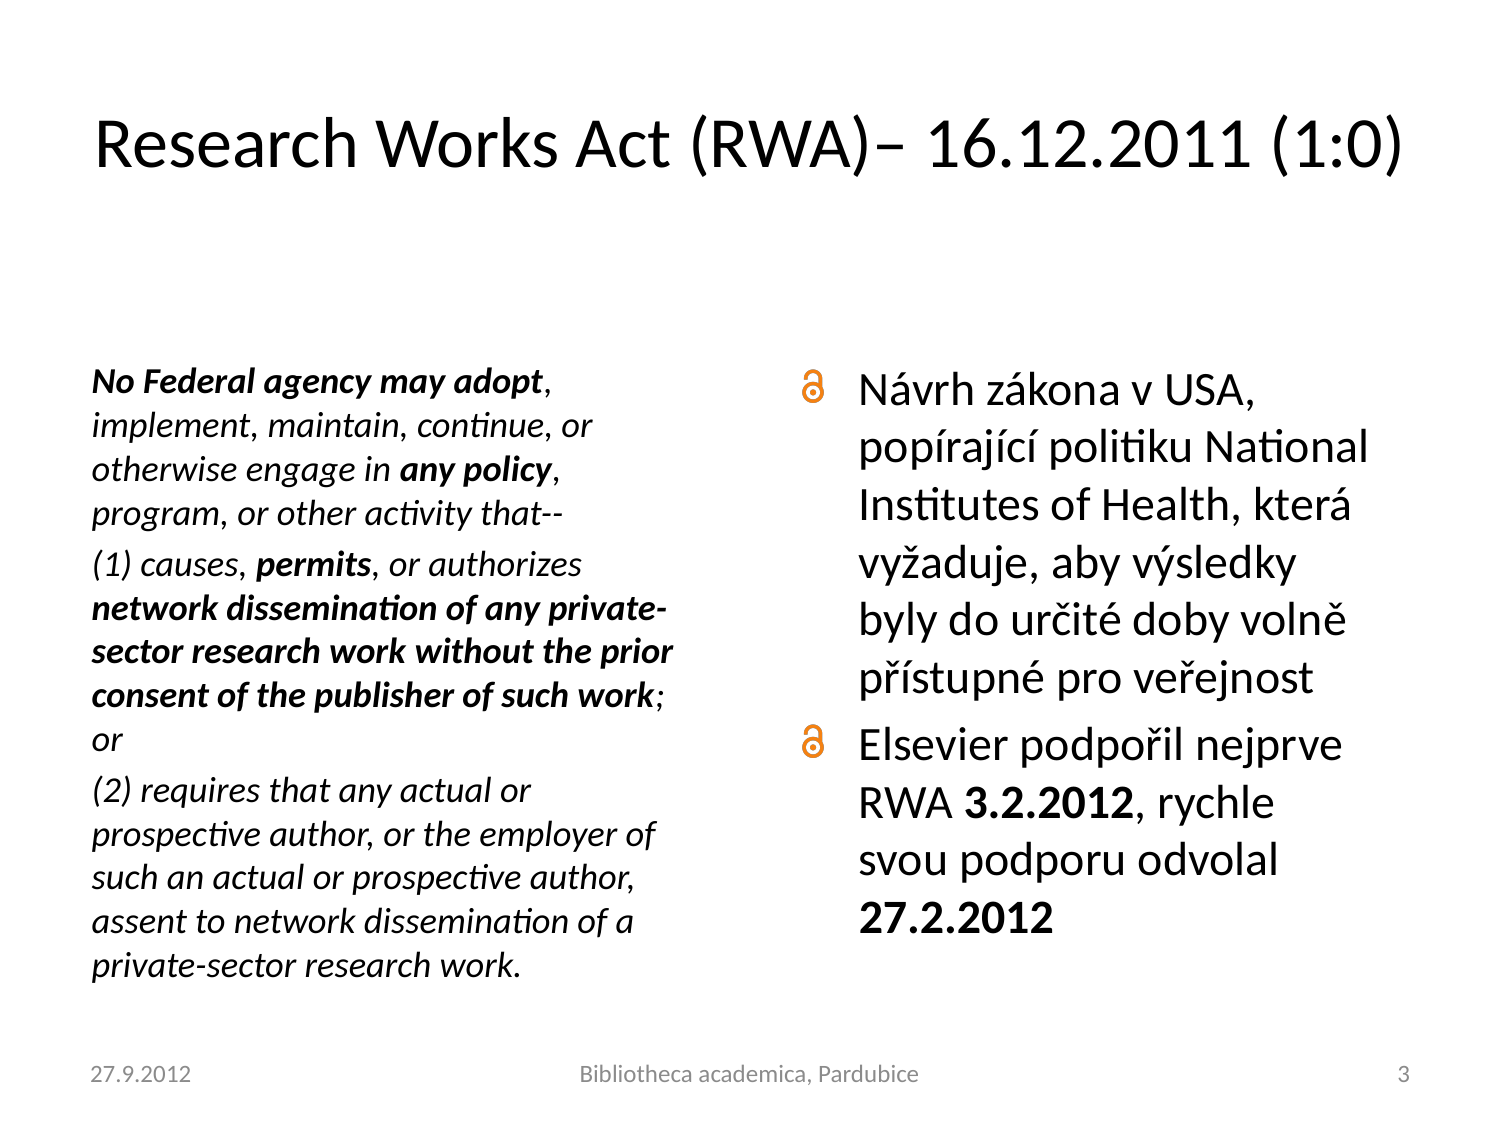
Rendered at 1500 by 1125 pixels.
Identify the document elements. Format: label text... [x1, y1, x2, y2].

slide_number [75, 1042, 425, 1103]
list Návrh zákona v USA, popírající politiku National Institutes of Health, která vyžaduje, aby výsledky byly do určité doby volně přístupné pro veřejnost Elsevier podpořil nejprve RWA 3.2.2012, rychle svou podporu odvolal 27.2.2012 [785, 349, 1388, 965]
picture [800, 368, 830, 404]
list No Federal agency may adopt, implement, maintain, continue, or otherwise engage in any policy, program, or other activity that-- (1) causes, permits, or authorizes network dissemination of any private-sector research work without the prior consent of the publisher of such work; or (2) requires that any actual or prospective author, or the employer of such an actual or prospective author, assent to network dissemination of a private-sector research work. [76, 349, 704, 1005]
slide_number 3 [1074, 1042, 1425, 1103]
footer Bibliotheca academica, Pardubice [512, 1042, 988, 1103]
picture [800, 723, 830, 759]
title Research Works Act (RWA)– 16.12.2011 (1:0) [75, 45, 1425, 233]
